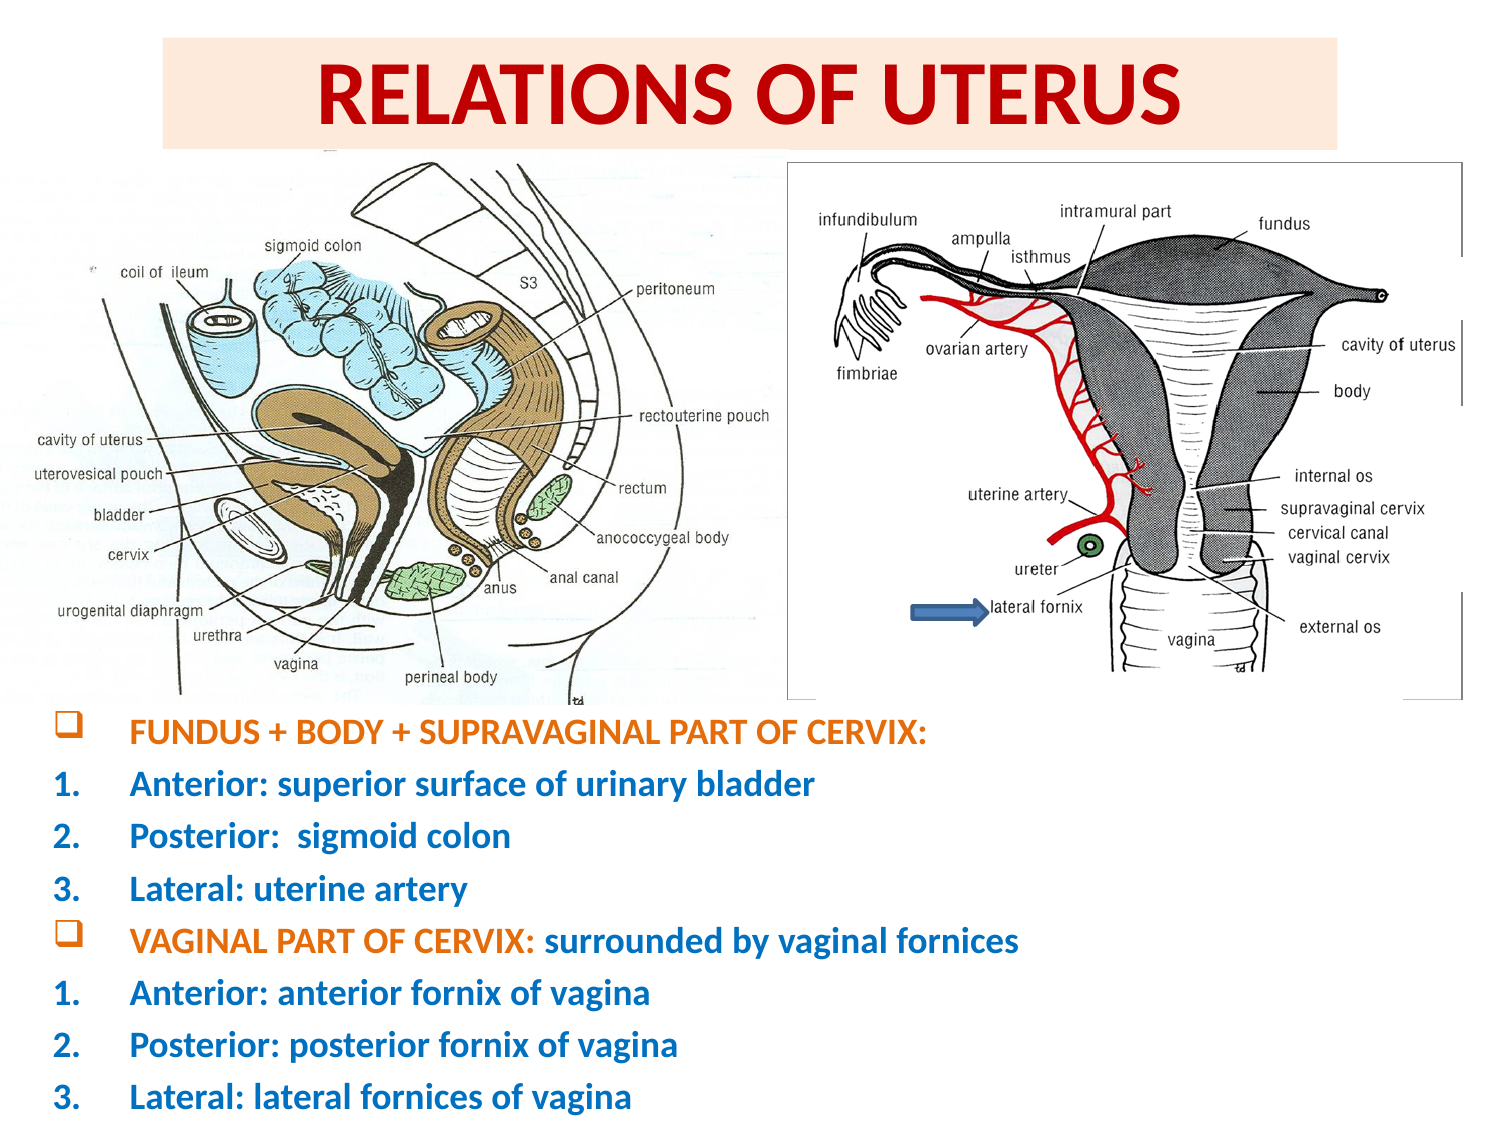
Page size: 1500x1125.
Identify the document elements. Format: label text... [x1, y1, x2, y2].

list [0, 149, 789, 706]
list FUNDUS + BODY + SUPRAVAGINAL PART OF CERVIX: Anterior: superior surface of urinary bladder Posterior: sigmoid colon Lateral: uterine artery VAGINAL PART OF CERVIX: surrounded by vaginal fornices Anterior: anterior fornix of vagina Posterior: posterior fornix of vagina Lateral: lateral fornices of vagina [37, 708, 1463, 1125]
title RELATIONS OF UTERUS [162, 37, 1338, 150]
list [787, 162, 1463, 701]
